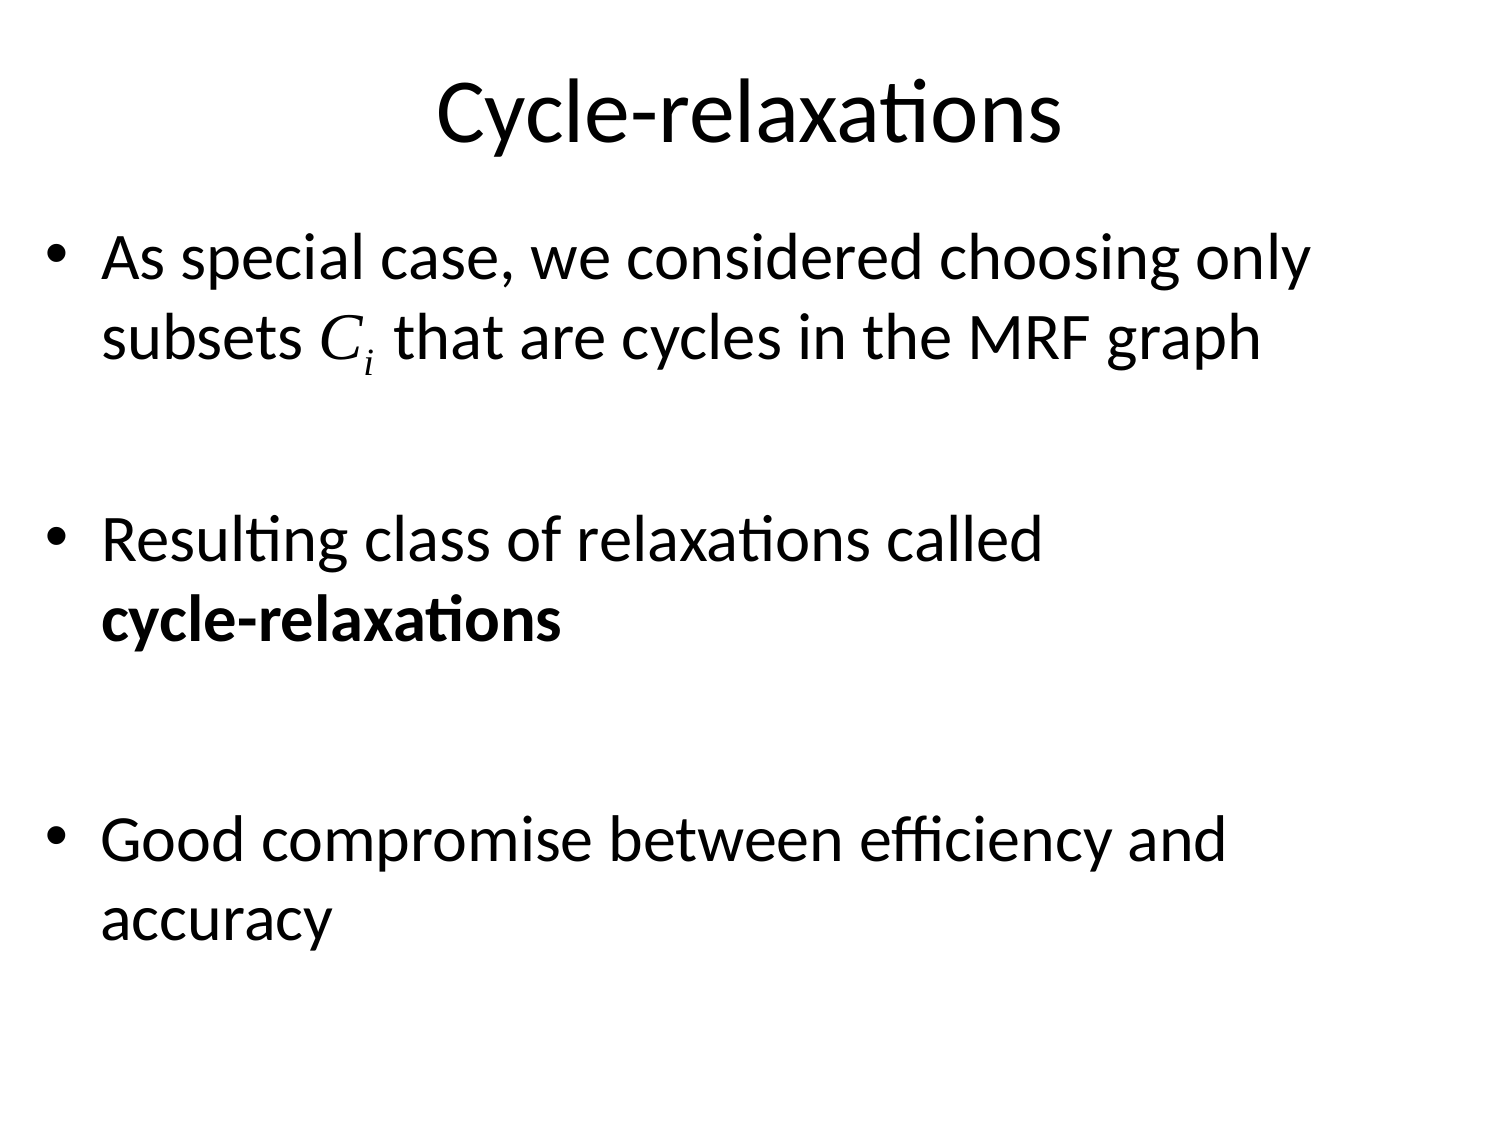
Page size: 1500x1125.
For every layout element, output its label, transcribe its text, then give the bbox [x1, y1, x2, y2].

title Cycle-relaxations [0, 12, 1500, 200]
text_box Good compromise between efficiency and accuracy [29, 787, 1450, 963]
text_box As special case, we considered choosing only subsets Ci that are cycles in the MRF graph [29, 204, 1430, 400]
text_box Resulting class of relaxations called cycle-relaxations [29, 487, 1500, 670]
